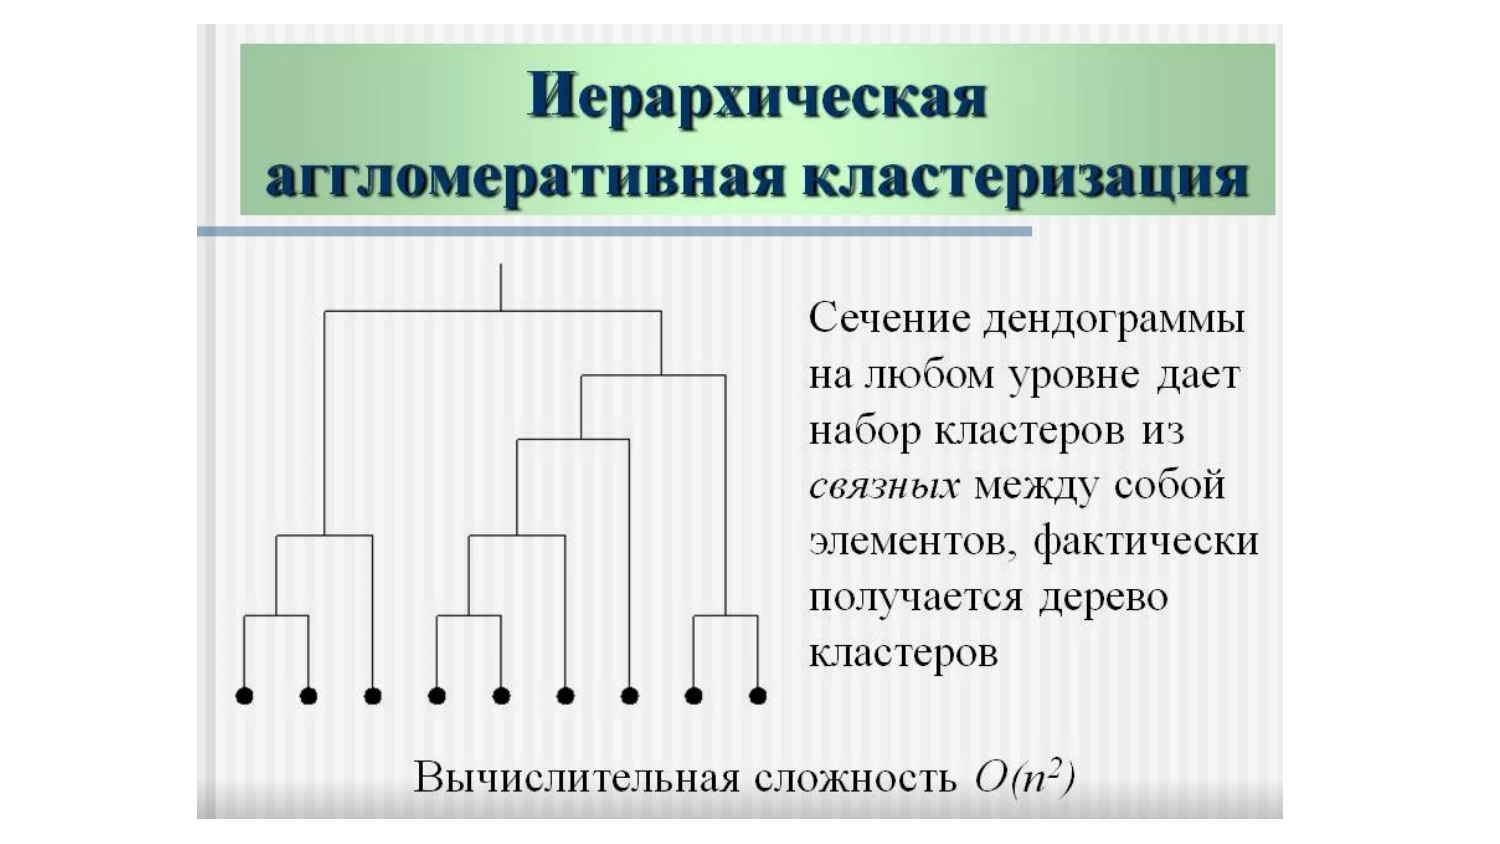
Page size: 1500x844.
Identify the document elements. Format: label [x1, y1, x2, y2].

picture [197, 24, 1284, 819]
